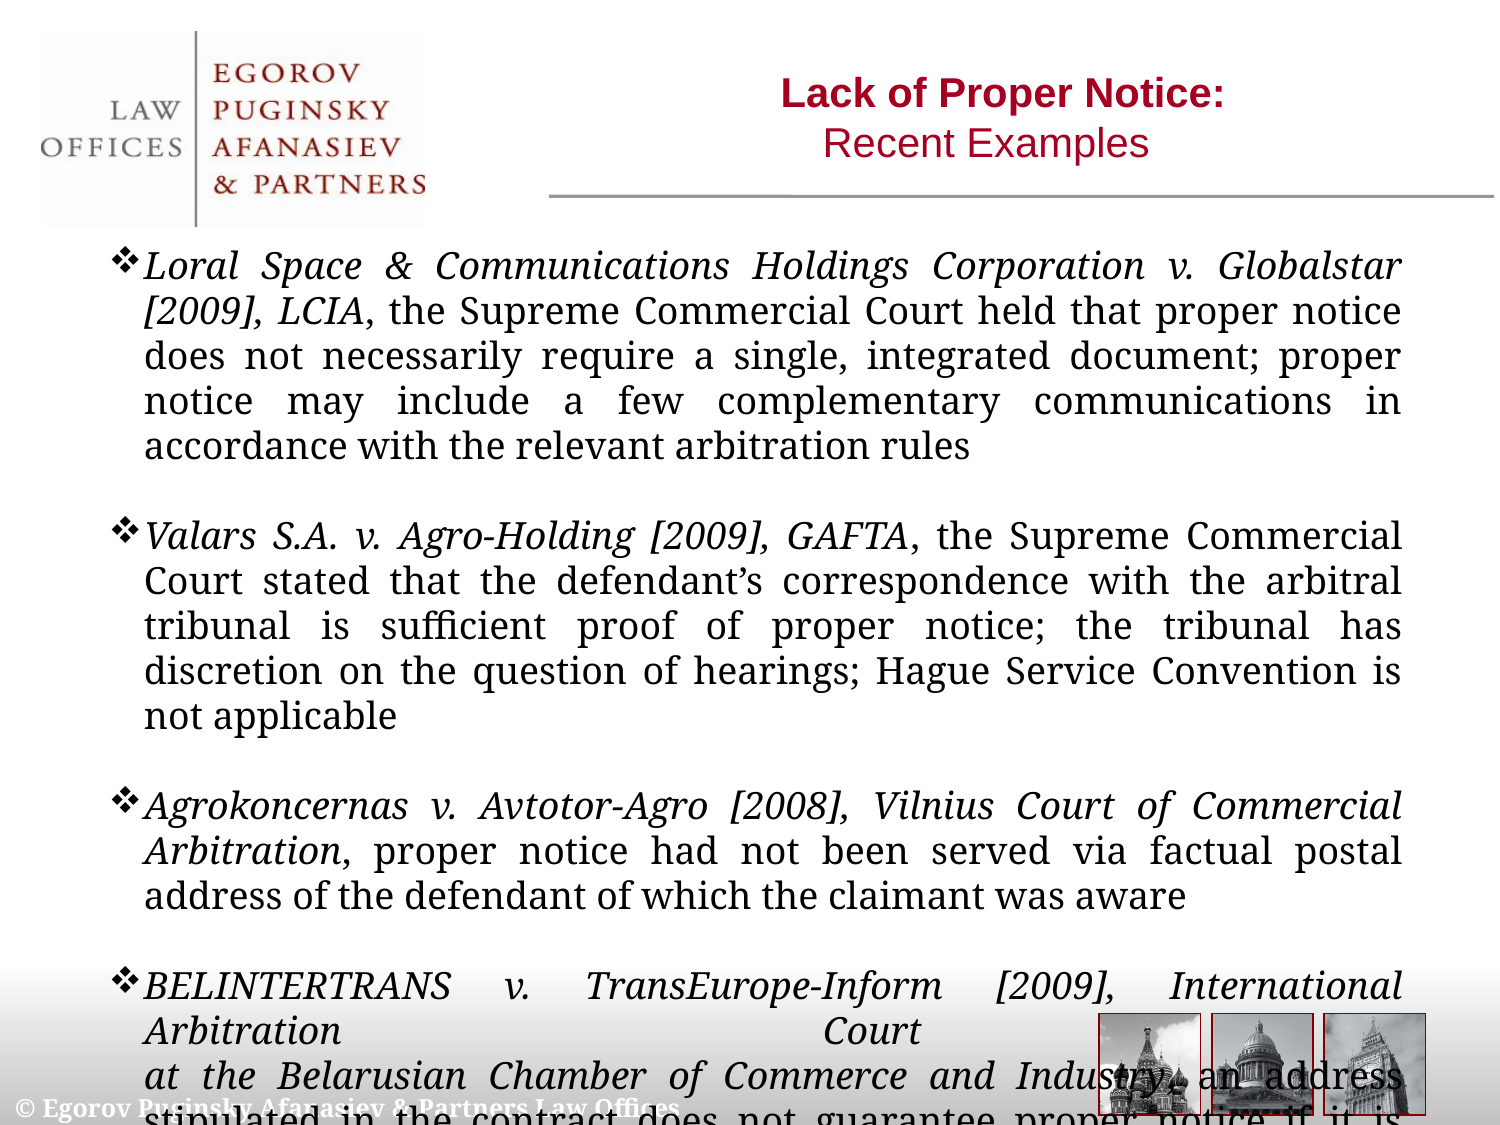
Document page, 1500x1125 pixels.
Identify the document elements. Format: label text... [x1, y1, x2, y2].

text_box Loral Space & Communications Holdings Corporation v. Globalstar [2009], LCIA, the Supreme Commercial Court held that proper notice does not necessarily require a single, integrated document; proper notice may include a few complementary communications in accordance with the relevant arbitration rules Valars S.A. v. Agro-Holding [2009], GAFTA, the Supreme Commercial Court stated that the defendant’s correspondence with the arbitral tribunal is sufficient proof of proper notice; the tribunal has discretion on the question of hearings; Hague Service Convention is not applicable Agrokoncernas v. Avtotor-Agro [2008], Vilnius Court of Commercial Arbitration, proper notice had not been served via factual postal address of the defendant of which the claimant was aware BELINTERTRANS v. TransEurope-Inform [2009], International Arbitration Court at the Belarusian Chamber of Commerce and Industry, an address stipulated in the contract does not guarantee proper notice if it is received by a non-authorized person [93, 234, 1418, 1125]
picture [1418, 1014, 1425, 1114]
picture [41, 31, 425, 227]
text_box Lack of Proper Notice: Recent Examples [525, 58, 1447, 224]
